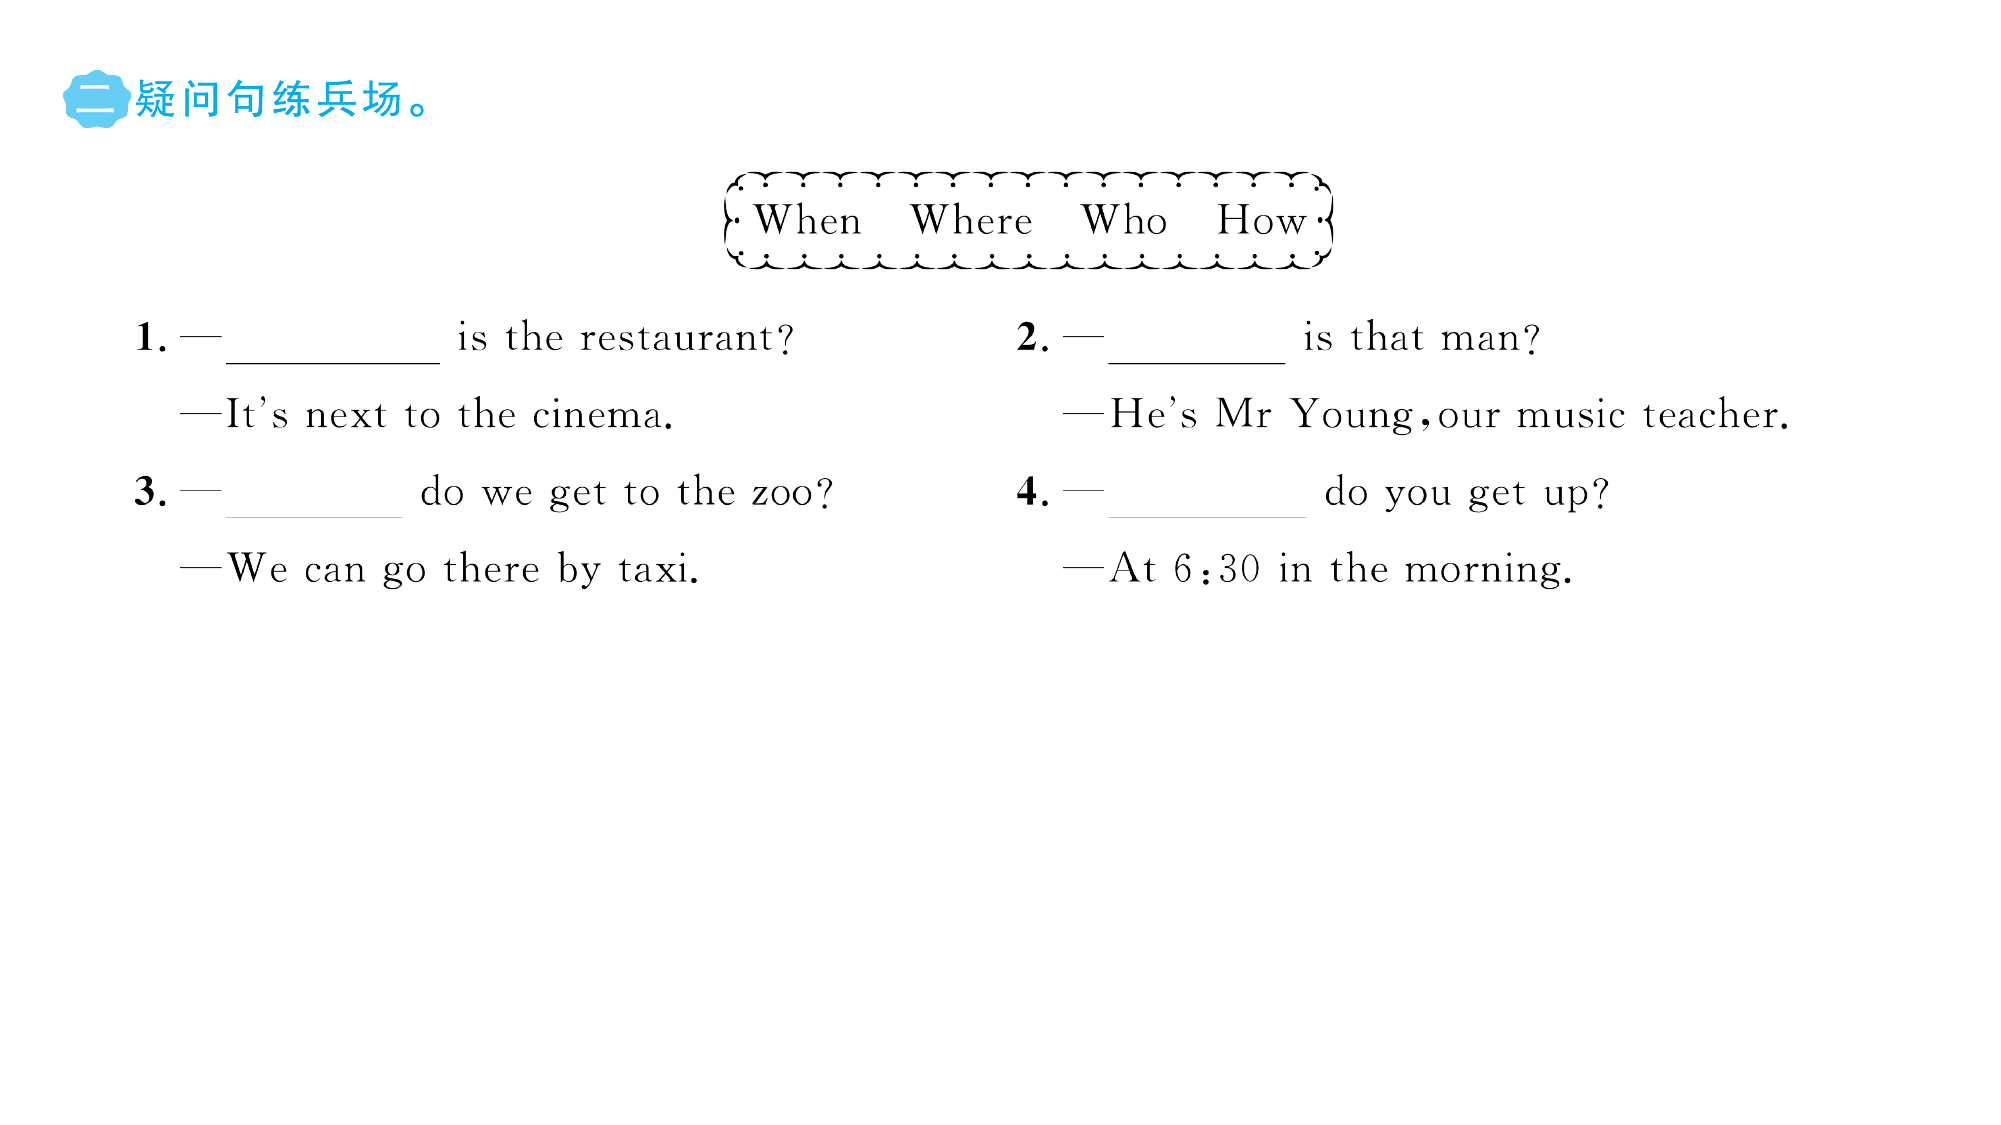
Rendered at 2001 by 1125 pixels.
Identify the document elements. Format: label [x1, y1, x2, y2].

picture [58, 58, 1949, 610]
